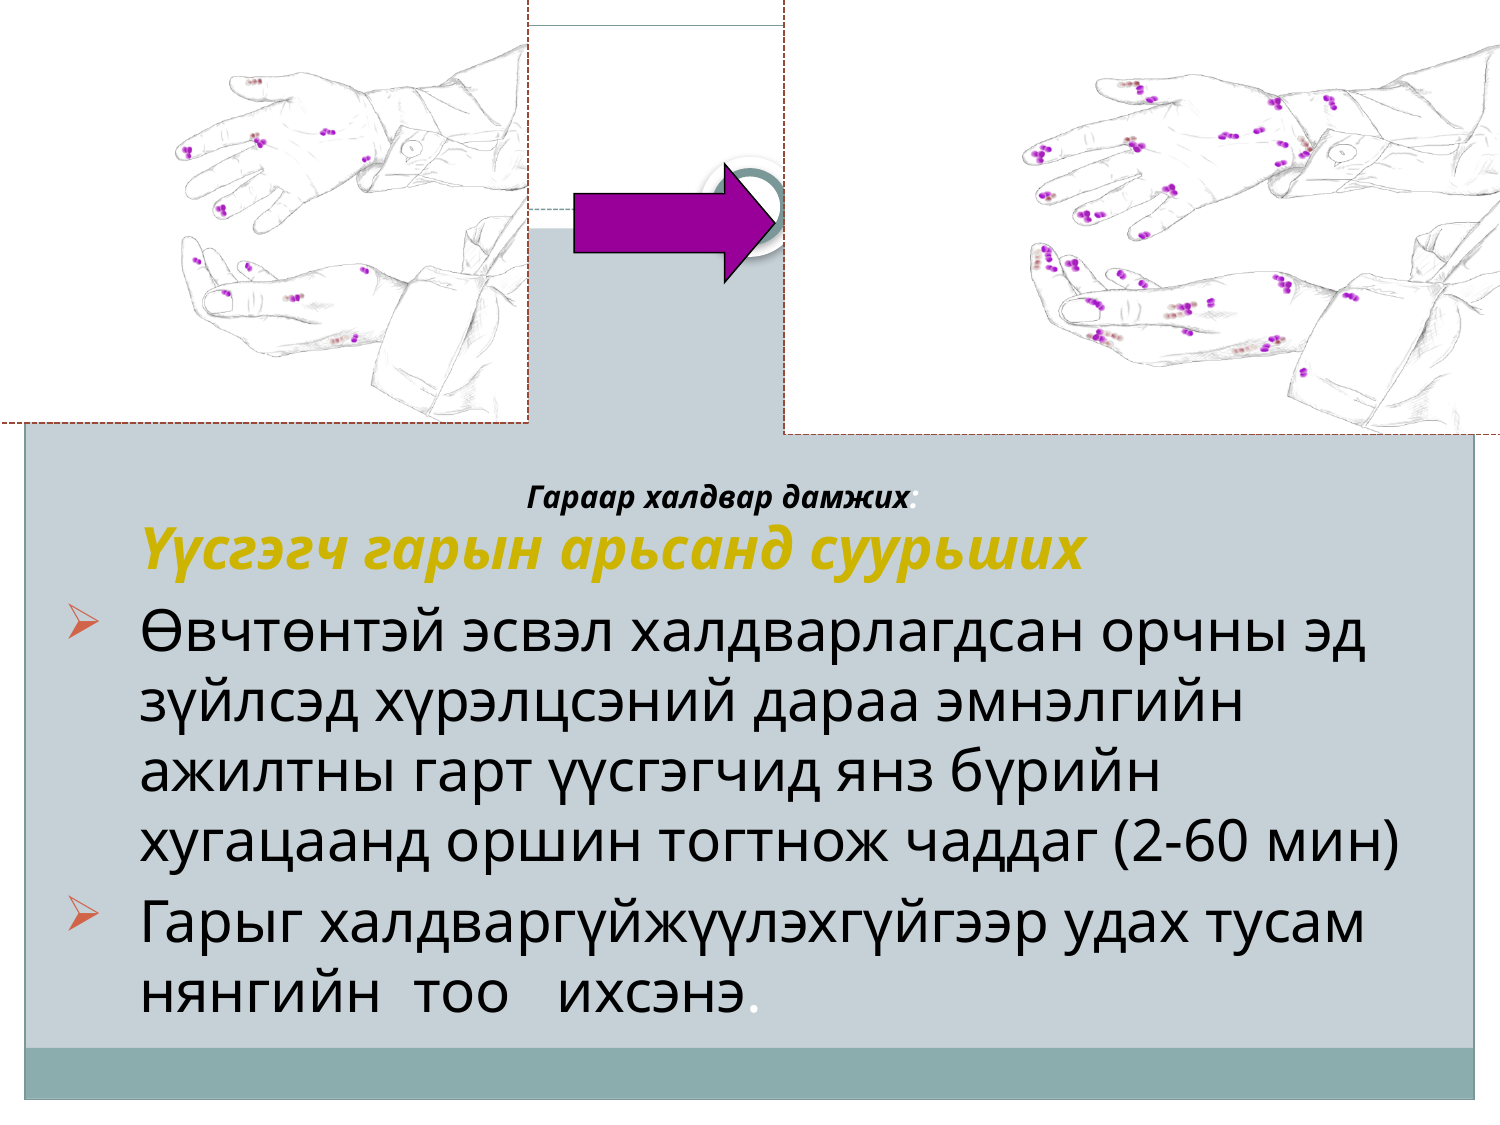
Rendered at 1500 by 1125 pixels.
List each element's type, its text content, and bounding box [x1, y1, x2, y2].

title Гараар халдвар дамжих: [82, 468, 1364, 503]
picture [0, 0, 528, 423]
picture [784, 0, 1500, 434]
text_box [574, 163, 775, 283]
list Үүсгэгч гарын арьсанд суурьших Өвчтөнтэй эсвэл халдварлагдсан орчны эд зүйлсэд хүрэлцсэний дараа эмнэлгийн ажилтны гарт үүсгэгчид янз бүрийн хугацаанд оршин тогтнож чаддаг (2-60 мин) Гарыг халдваргүйжүүлэхгүйгээр удах тусам нянгийн тоо ихсэнэ. [49, 503, 1451, 1067]
